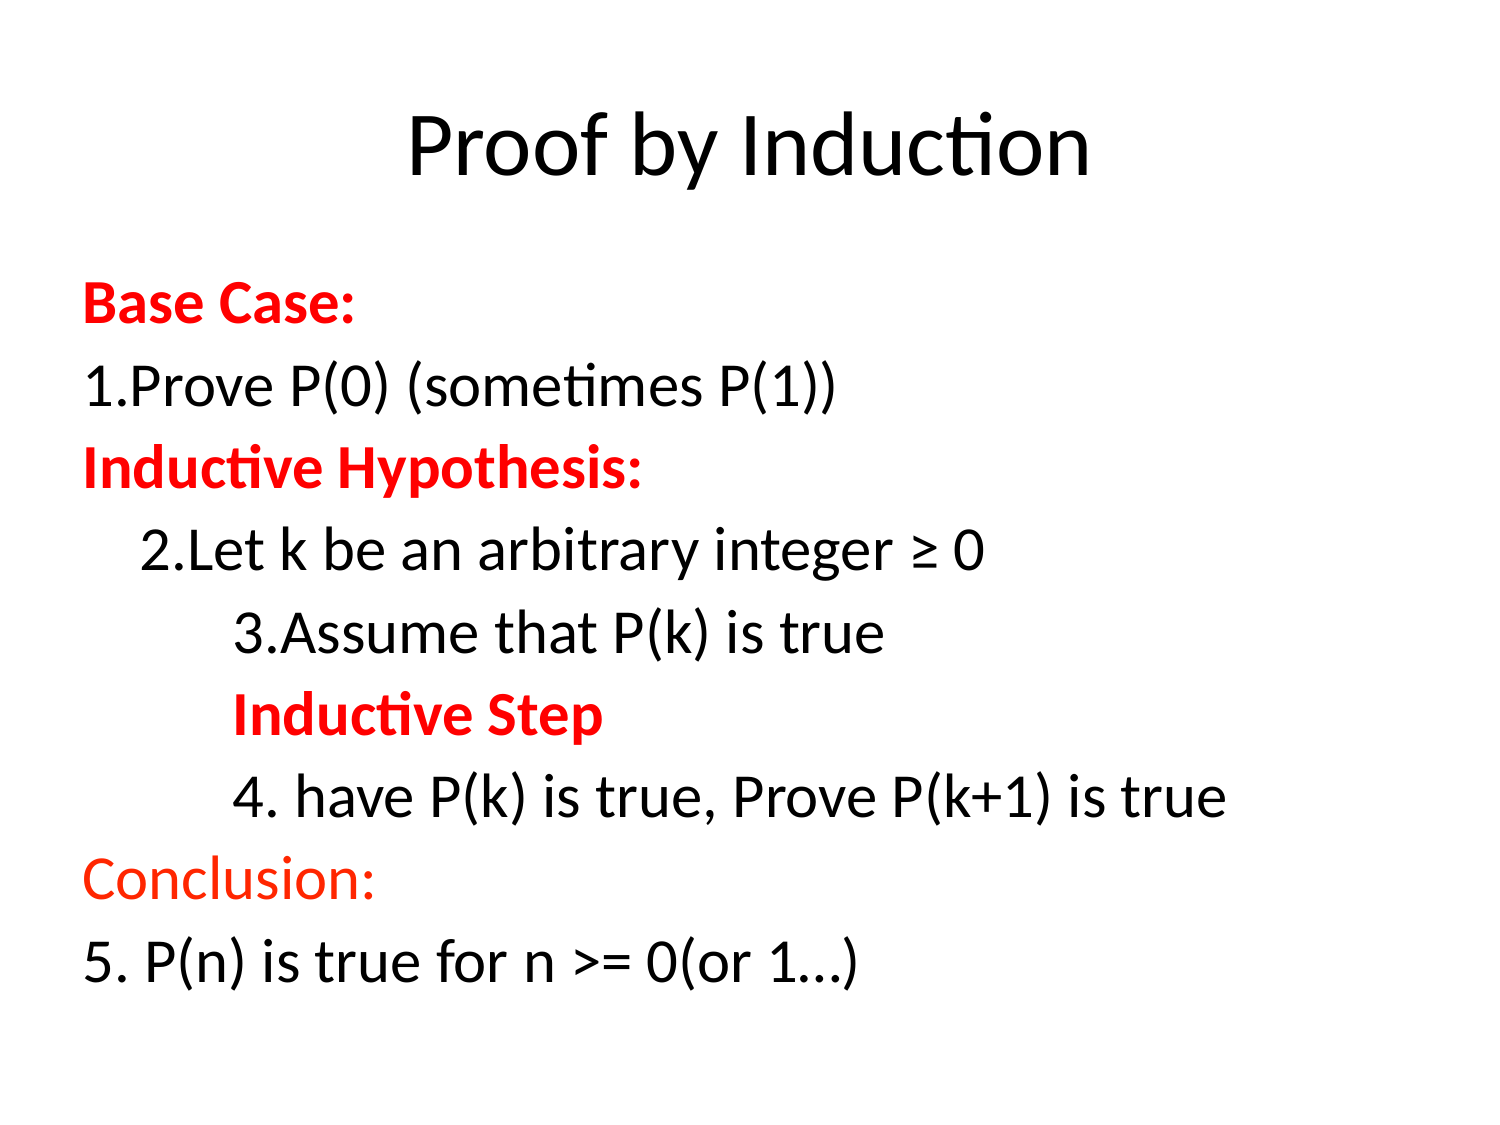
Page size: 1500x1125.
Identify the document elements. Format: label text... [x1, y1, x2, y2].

list Base Case: 1.Prove P(0) (sometimes P(1)) Inductive Hypothesis: 2.Let k be an arbitrary integer ≥ 0 3.Assume that P(k) is true Inductive Step 4. have P(k) is true, Prove P(k+1) is true Conclusion: 5. P(n) is true for n >= 0(or 1…) [74, 261, 1426, 1006]
title Proof by Induction [74, 44, 1426, 234]
